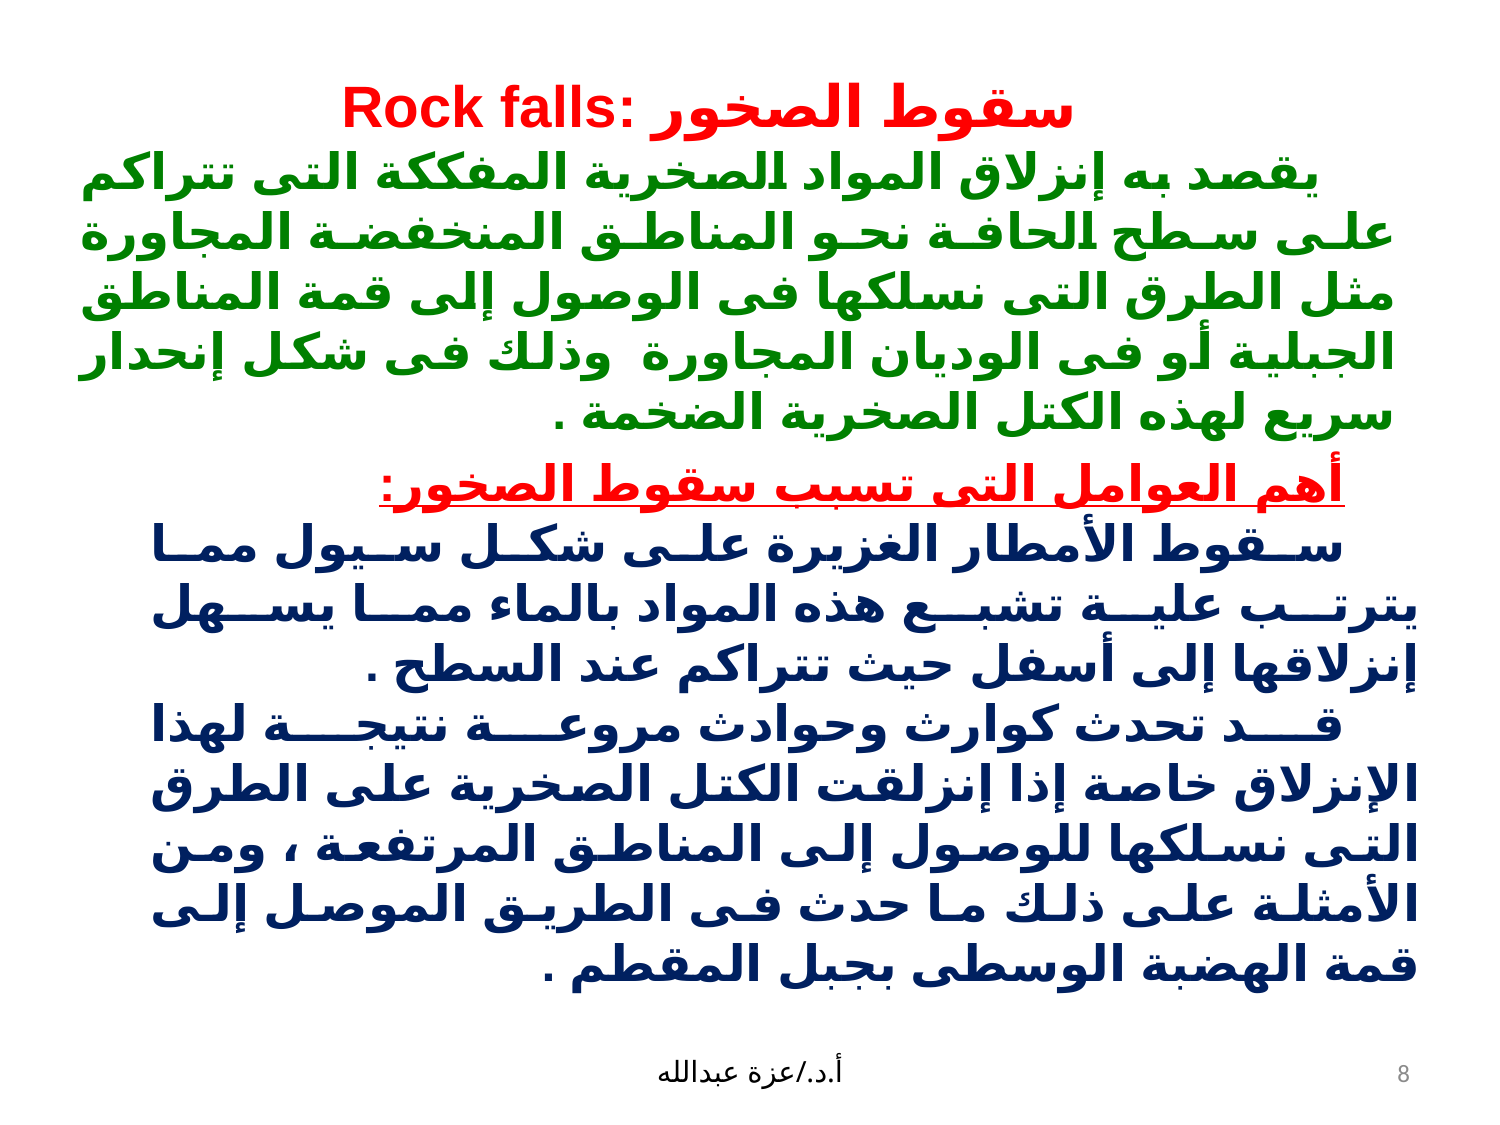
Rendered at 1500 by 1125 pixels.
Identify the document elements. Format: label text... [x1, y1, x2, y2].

text_box أهم العوامل التى تسبب سقوط الصخور: سقوط الأمطار الغزيرة على شكل سيول مما يترتب علية تشبع هذه المواد بالماء مما يسهل إنزلاقها إلى أسفل حيث تتراكم عند السطح . قد تحدث كوارث وحوادث مروعة نتيجة لهذا الإنزلاق خاصة إذا إنزلقت الكتل الصخرية على الطرق التى نسلكها للوصول إلى المناطق المرتفعة ، ومن الأمثلة على ذلك ما حدث فى الطريق الموصل إلى قمة الهضبة الوسطى بجبل المقطم . [135, 444, 1435, 1000]
slide_number 8 [1074, 1042, 1425, 1103]
footer أ.د./عزة عبدالله [512, 1042, 988, 1103]
text_box سقوط الصخور :Rock falls يقصد به إنزلاق المواد الصخرية المفككة التى تتراكم على سطح الحافة نحو المناطق المنخفضة المجاورة مثل الطرق التى نسلكها فى الوصول إلى قمة المناطق الجبلية أو فى الوديان المجاورة وذلك فى شكل إنحدار سريع لهذه الكتل الصخرية الضخمة . [64, 61, 1412, 507]
